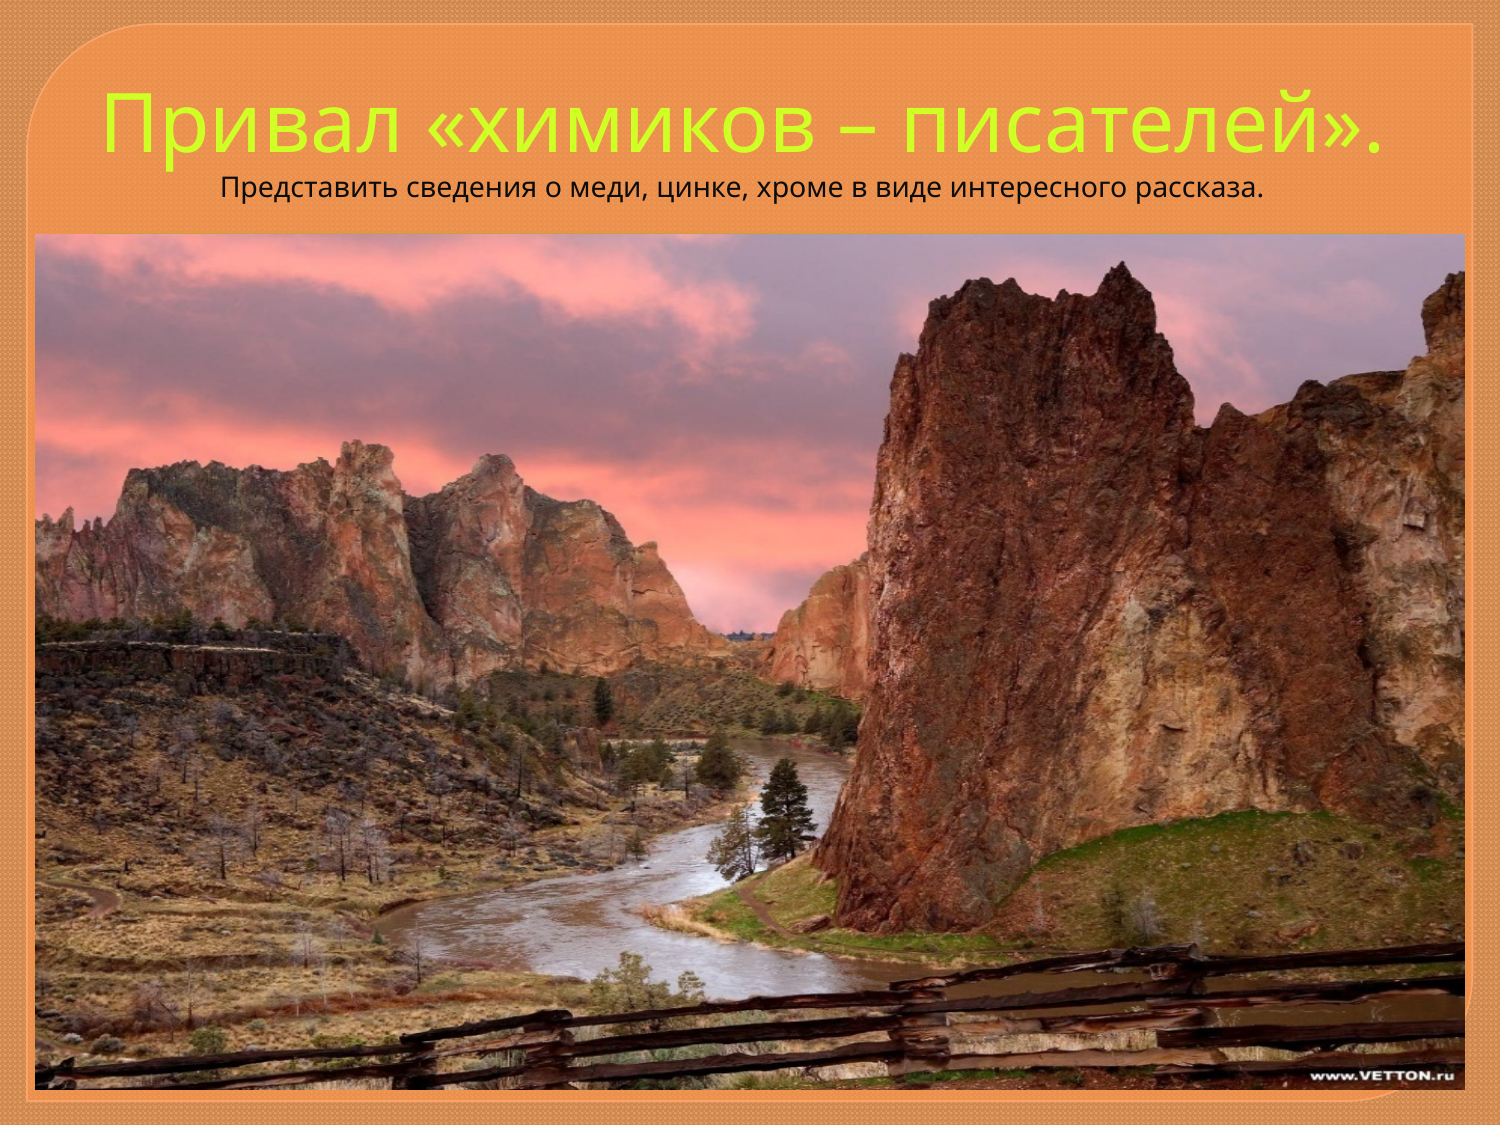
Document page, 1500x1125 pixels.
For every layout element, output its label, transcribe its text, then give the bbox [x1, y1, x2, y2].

title Привал «химиков – писателей». Представить сведения о меди, цинке, хроме в виде интересного рассказа. [75, 41, 1425, 211]
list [34, 234, 1466, 1091]
